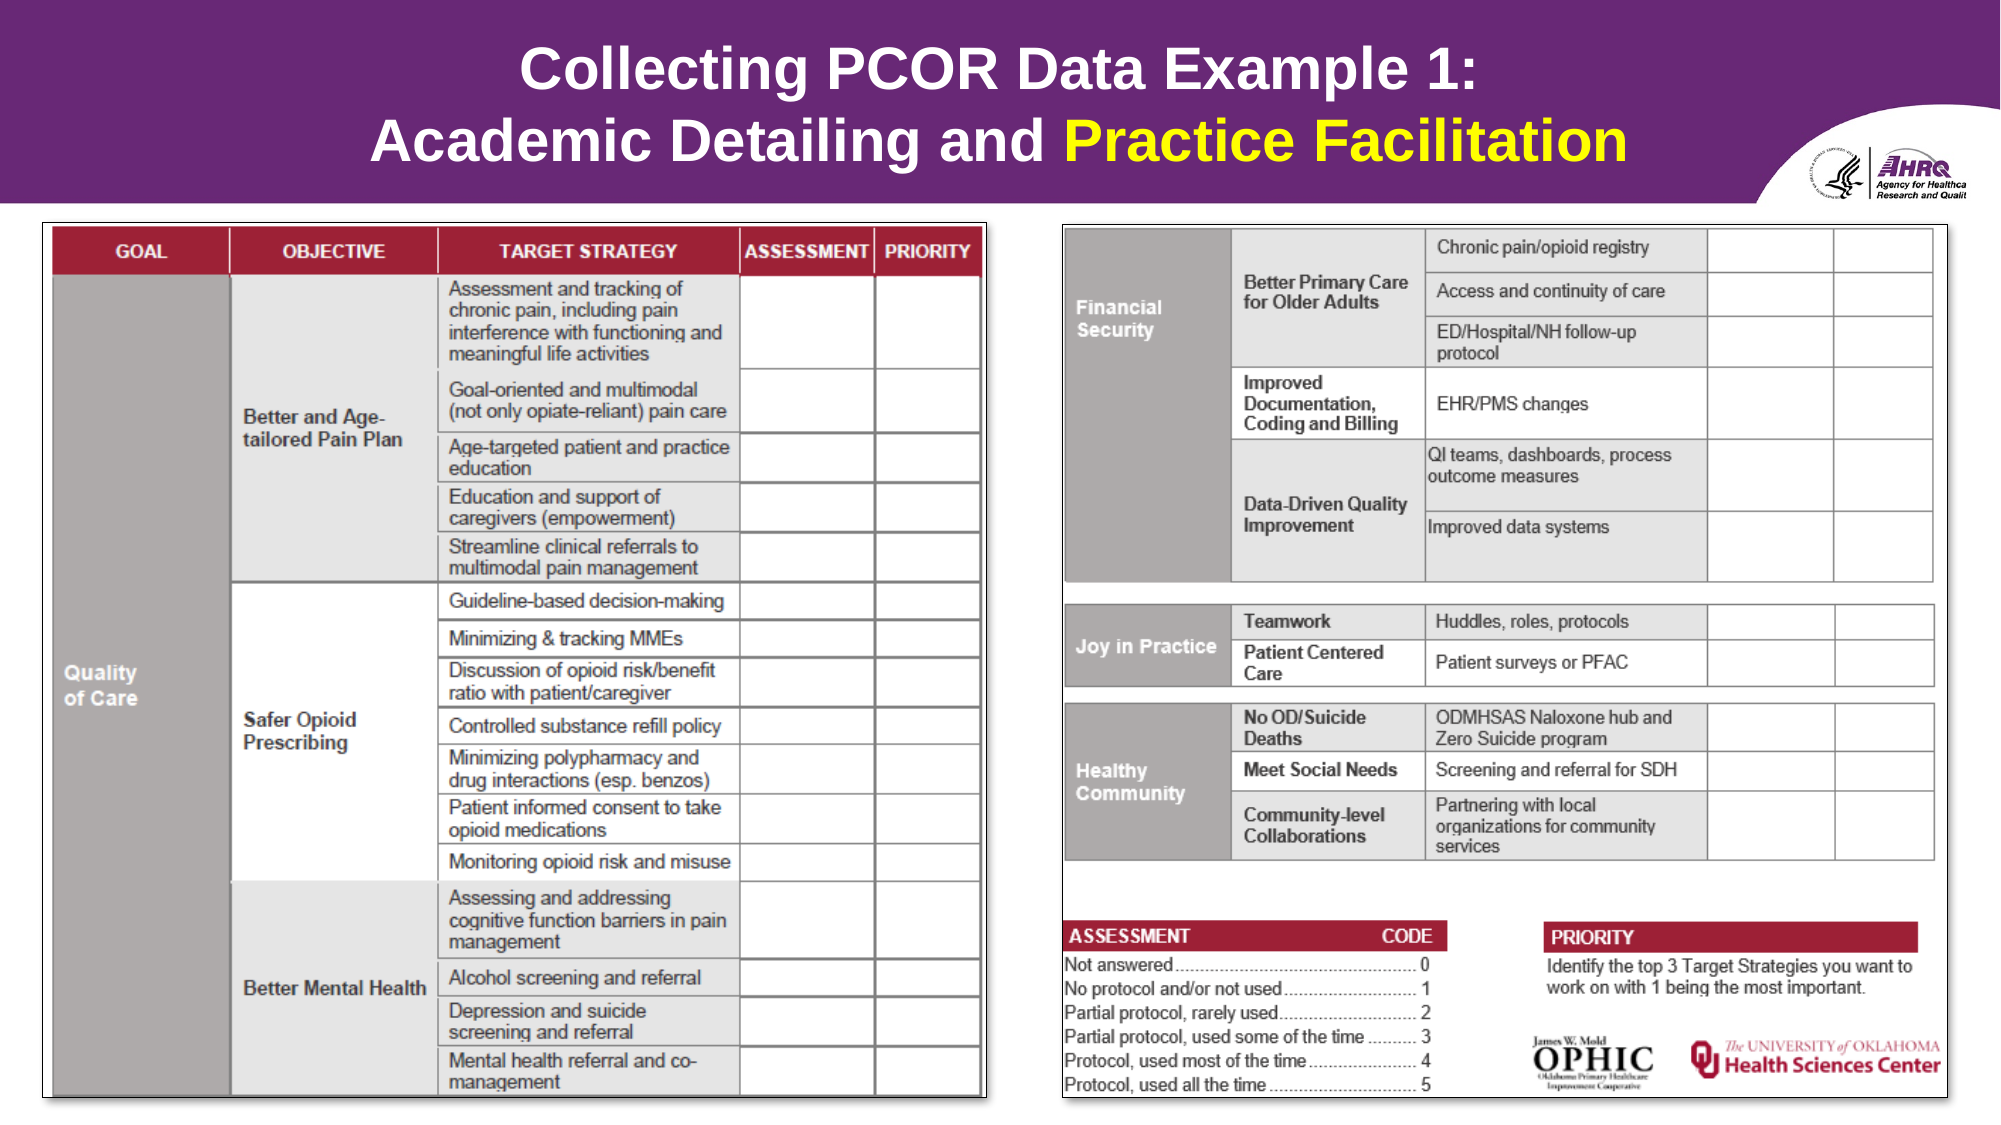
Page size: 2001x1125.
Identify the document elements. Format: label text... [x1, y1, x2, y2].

picture [0, 0, 2001, 1125]
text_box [42, 221, 1948, 1098]
title Collecting PCOR Data Example 1: Academic Detailing and Practice Facilitation [116, 21, 1884, 181]
